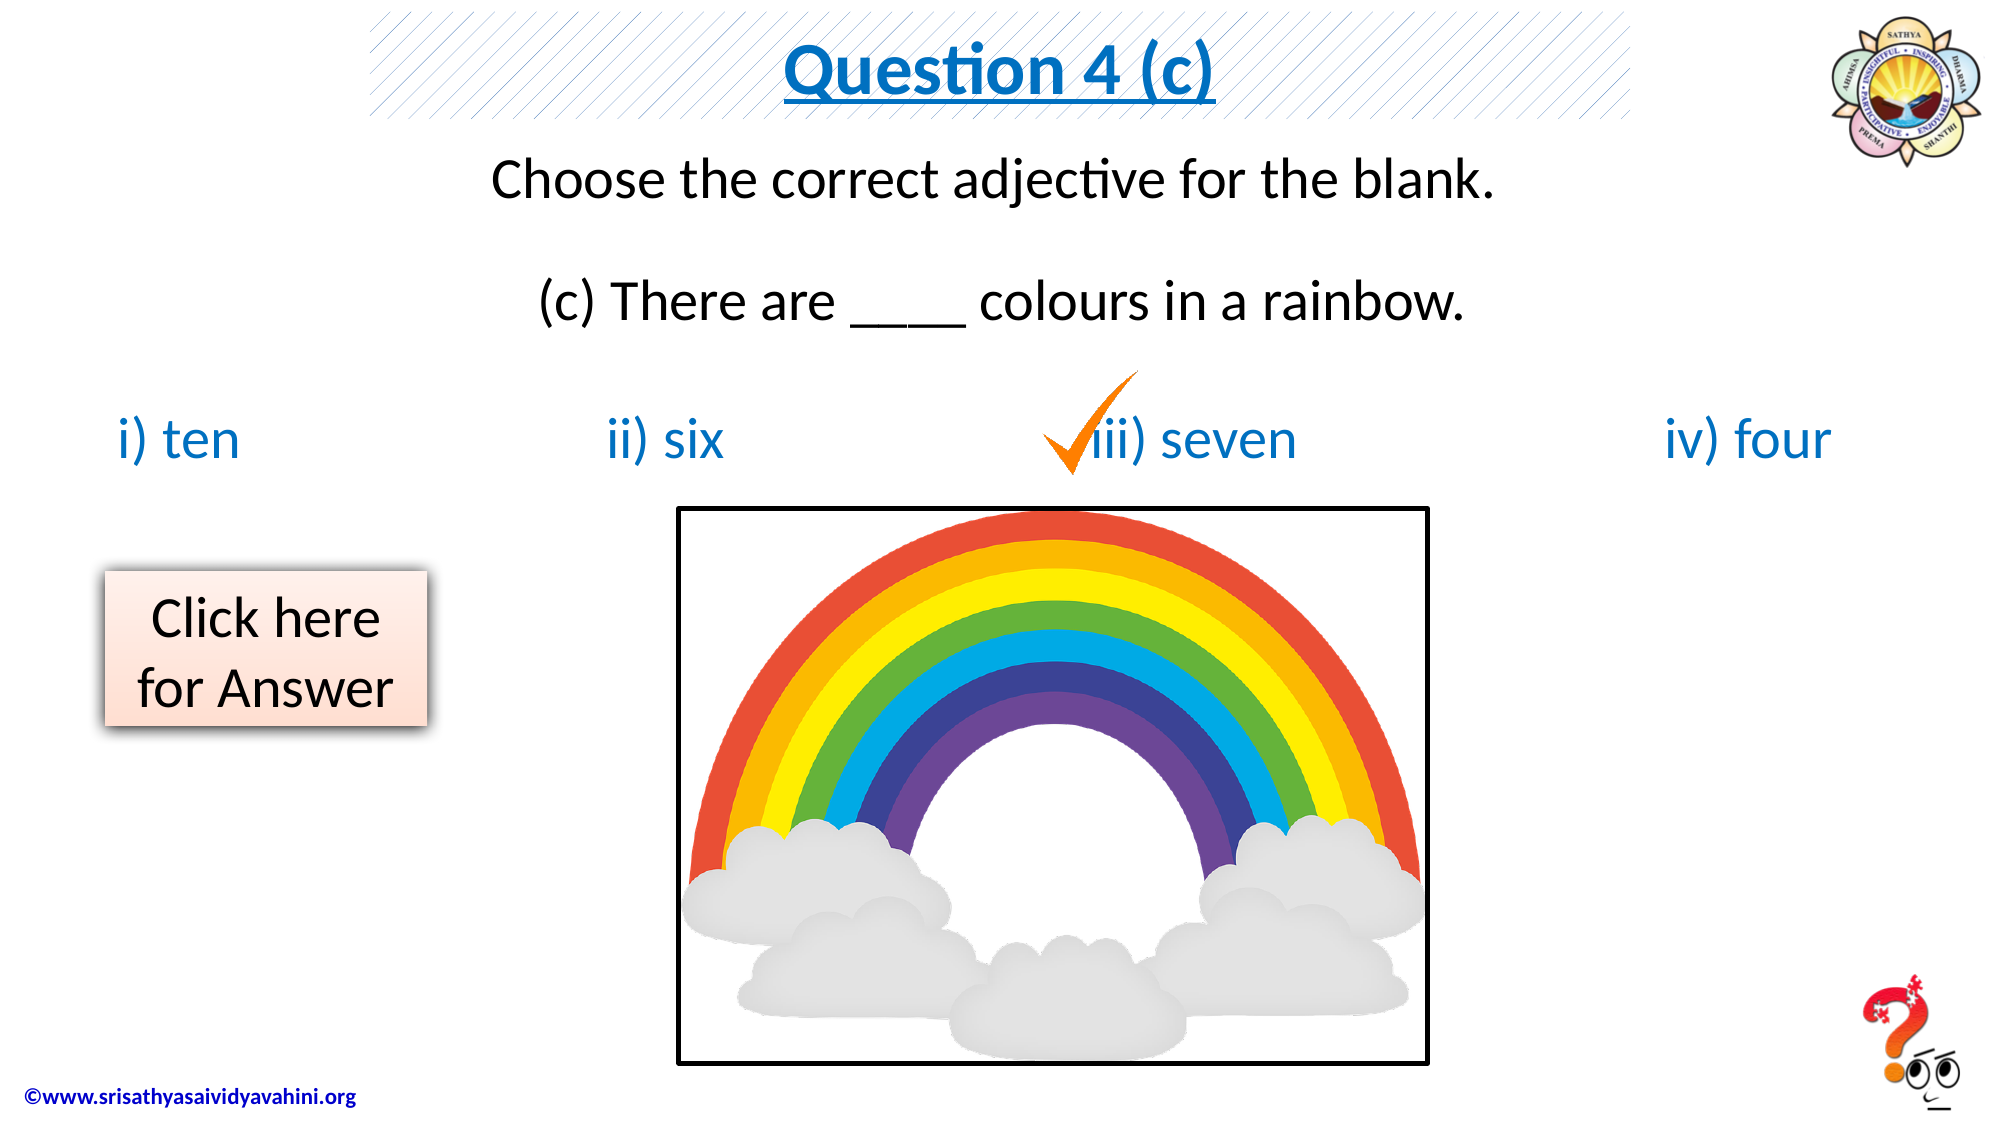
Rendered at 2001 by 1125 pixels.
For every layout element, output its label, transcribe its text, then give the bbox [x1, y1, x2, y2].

text_box (c) There are ____ colours in a rainbow. [317, 254, 1688, 350]
picture [1826, 13, 1985, 168]
picture [1824, 974, 1975, 1125]
text_box iv) four [1649, 393, 1848, 478]
picture [680, 510, 1426, 1062]
text_box iii) seven [1141, 393, 1313, 478]
title Question 4 (c) [369, 11, 1631, 119]
text_box Click here for Answer [104, 571, 428, 727]
text_box ii) six [591, 393, 740, 478]
picture [1042, 370, 1138, 475]
list Choose the correct adjective for the blank. [434, 132, 1567, 228]
text_box i) ten [103, 393, 256, 478]
